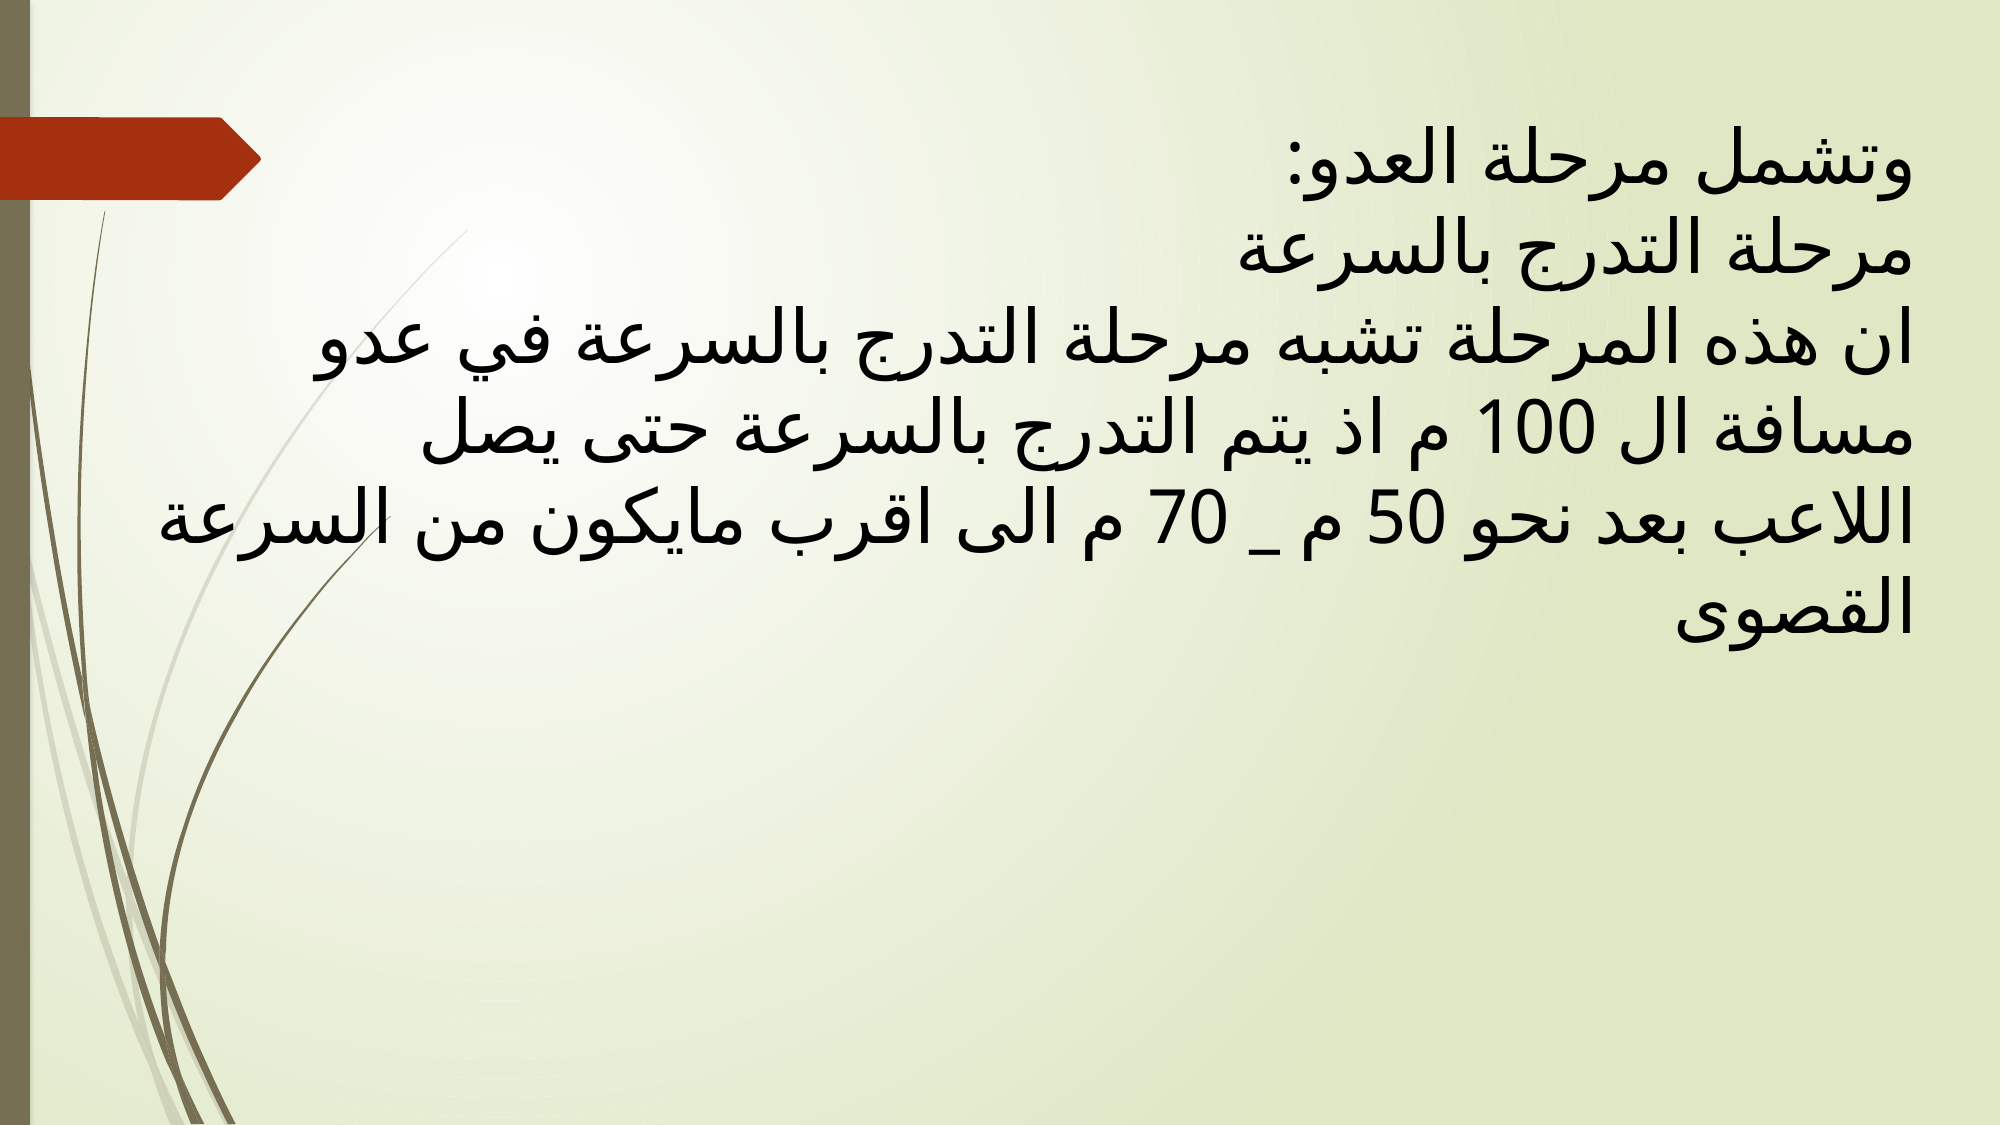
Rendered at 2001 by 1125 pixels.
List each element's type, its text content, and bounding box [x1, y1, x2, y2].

text_box وتشمل مرحلة العدو: مرحلة التدرج بالسرعة ان هذه المرحلة تشبه مرحلة التدرج بالسرعة في عدو مسافة ال 100 م اذ يتم التدرج بالسرعة حتى يصل اللاعب بعد نحو 50 م _ 70 م الى اقرب مايكون من السرعة القصوى [105, 101, 1933, 657]
